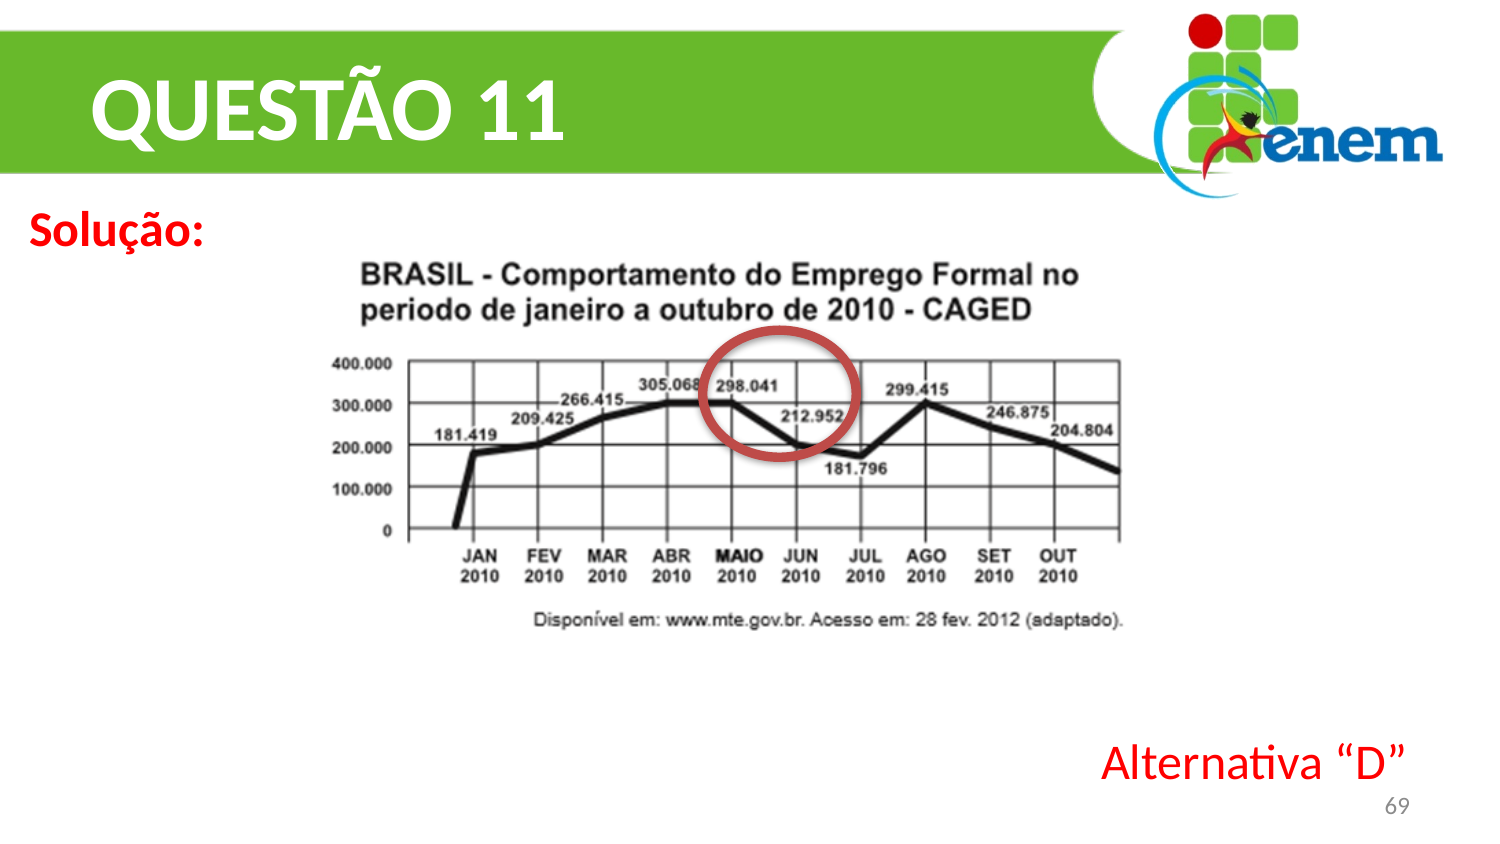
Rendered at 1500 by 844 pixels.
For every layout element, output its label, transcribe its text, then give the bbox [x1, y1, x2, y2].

title QUESTÃO 11 [75, 33, 1146, 175]
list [1151, 8, 1446, 201]
picture [0, 0, 1500, 844]
slide_number 69 [1074, 797, 1425, 827]
text_box Alternativa “D” [1009, 722, 1471, 797]
